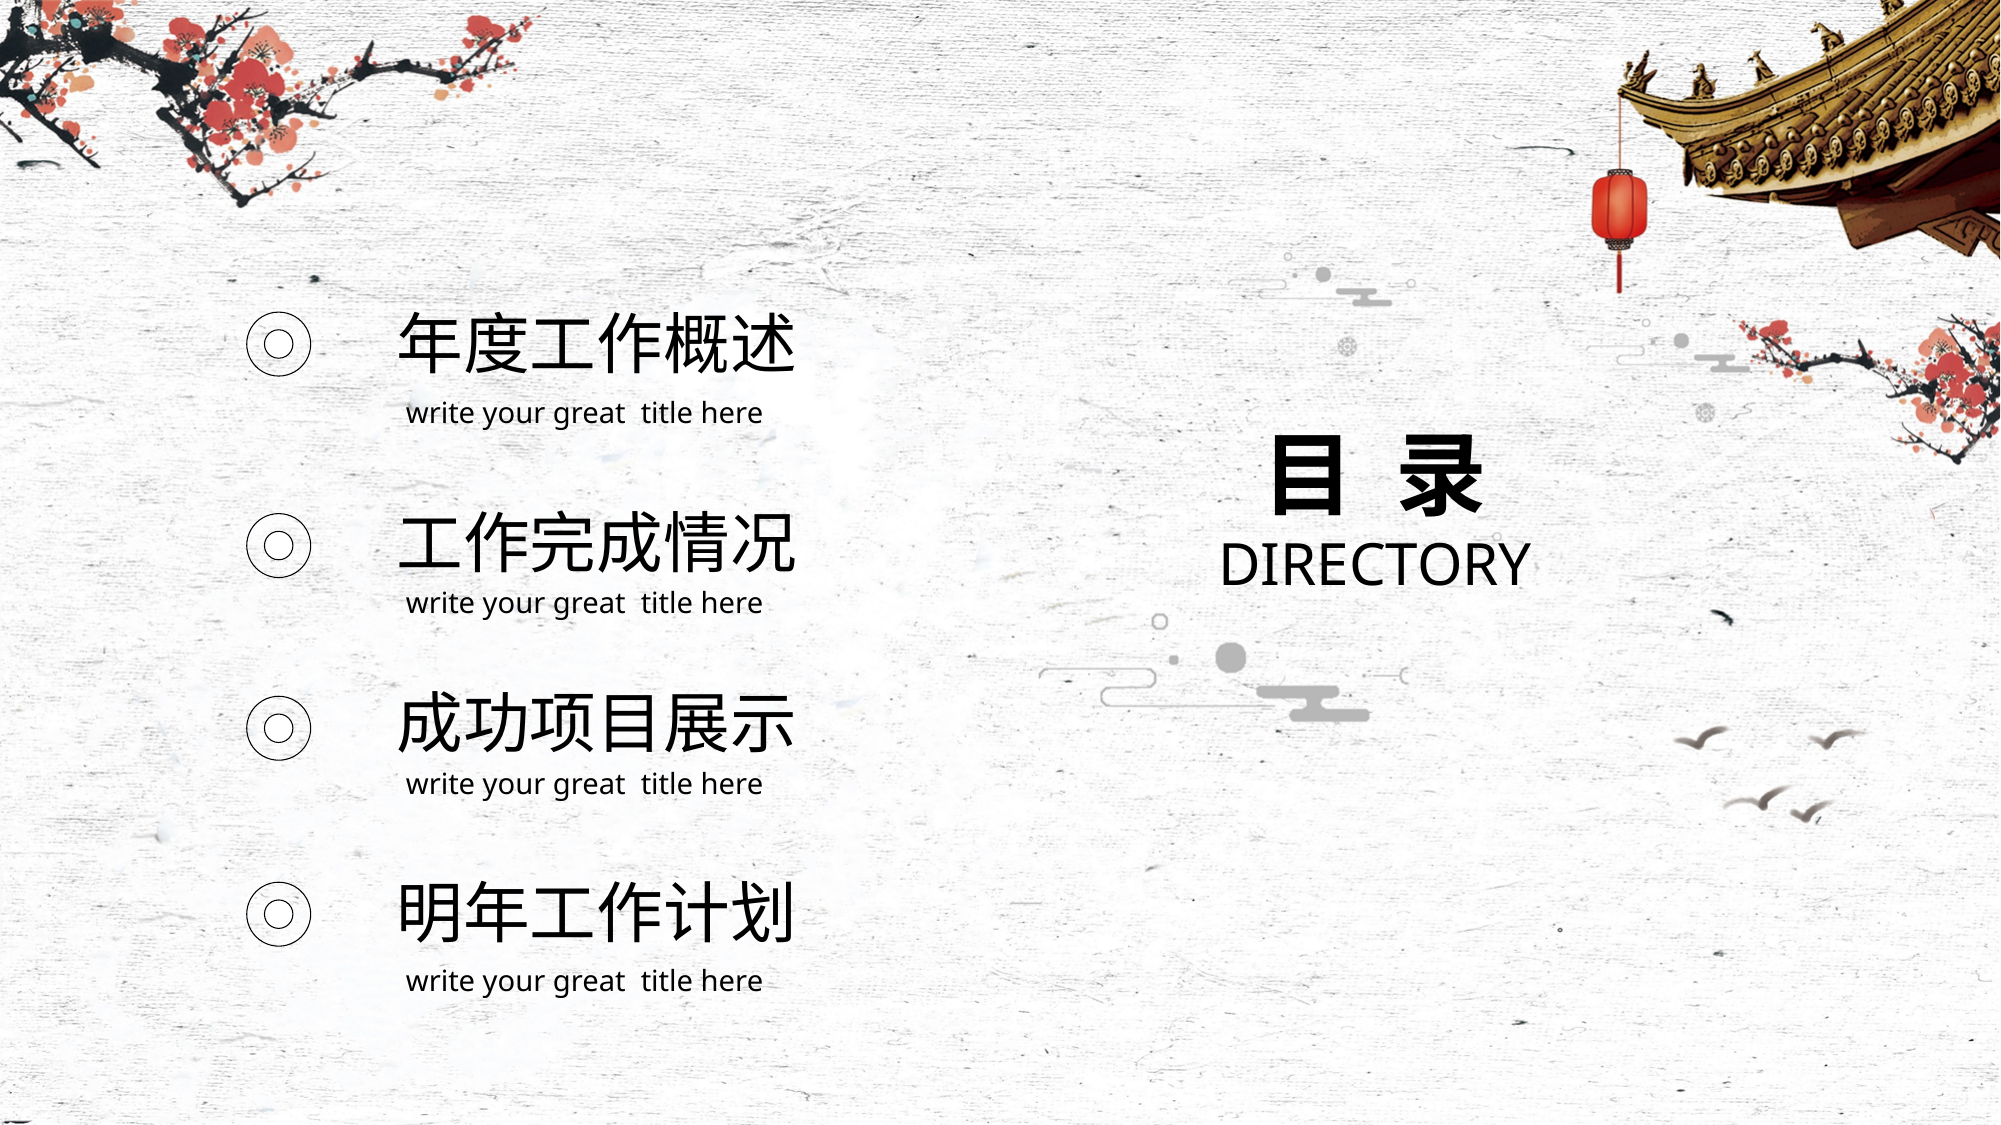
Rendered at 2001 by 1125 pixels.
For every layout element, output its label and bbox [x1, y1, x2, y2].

picture [0, 0, 2001, 1125]
text_box [246, 513, 311, 578]
text_box [246, 882, 311, 947]
text_box [246, 696, 311, 761]
text_box [246, 312, 311, 377]
